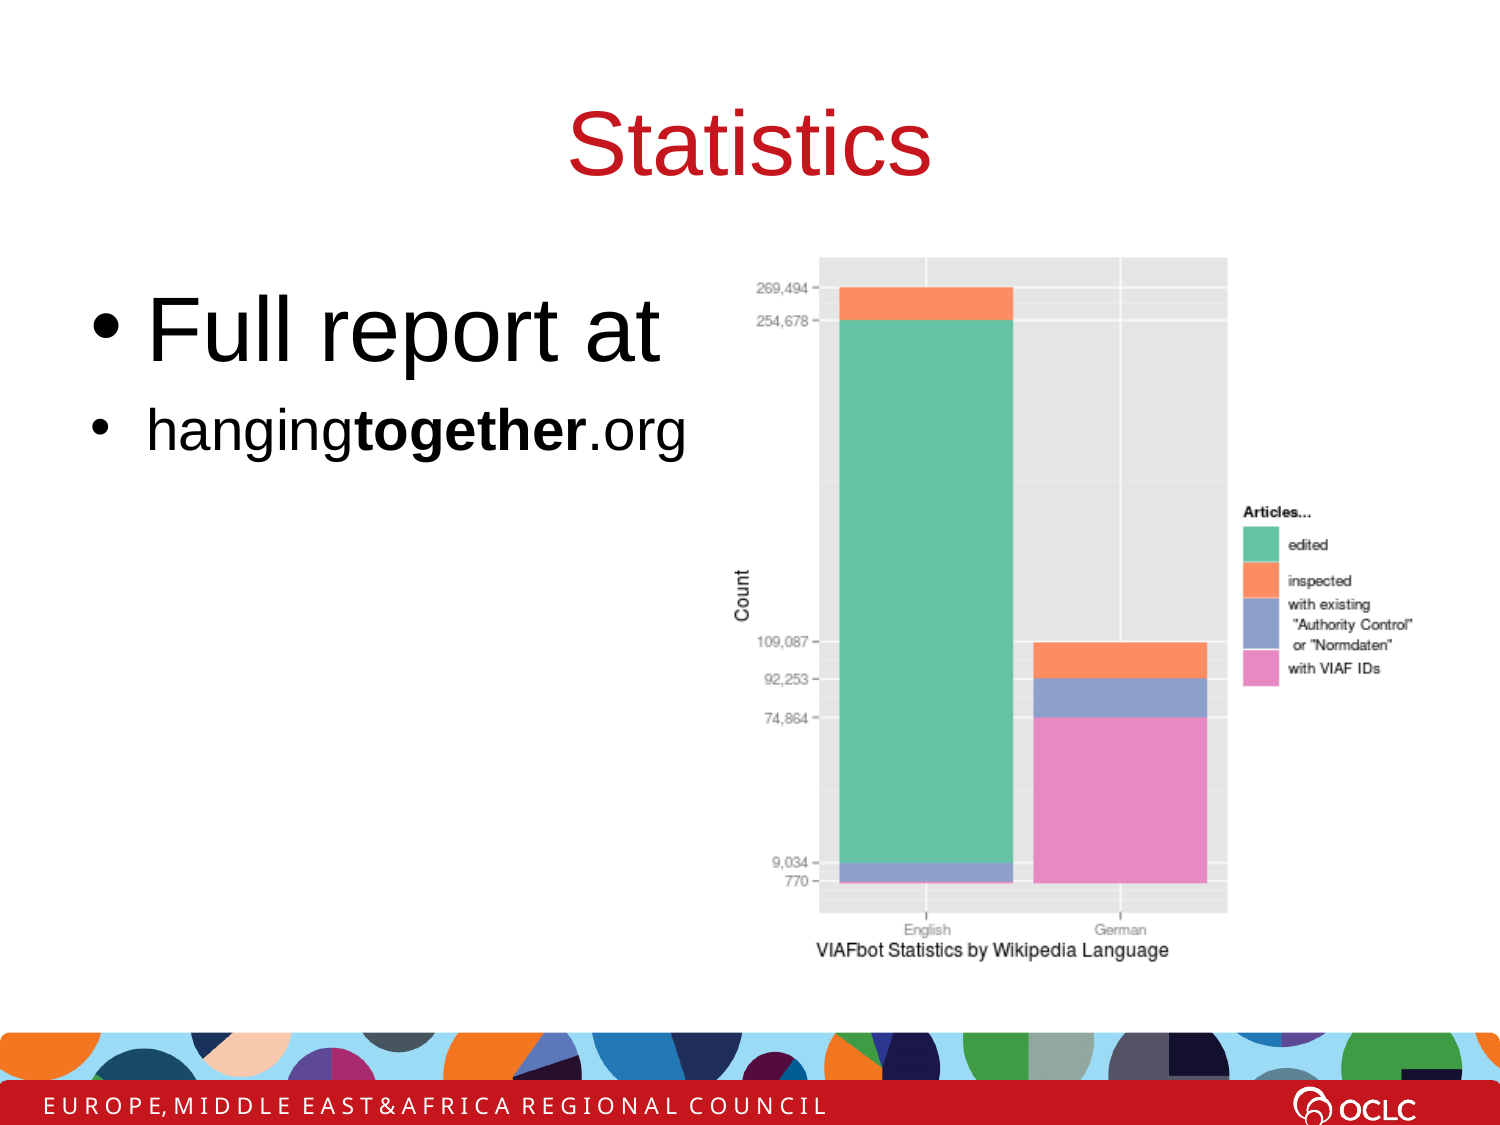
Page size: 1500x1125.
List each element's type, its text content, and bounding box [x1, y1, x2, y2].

list Full report at hangingtogether.org [75, 262, 1425, 1005]
picture [0, 1032, 1500, 1083]
title Statistics [75, 45, 1425, 233]
picture [713, 227, 1464, 979]
picture [1293, 1086, 1416, 1125]
